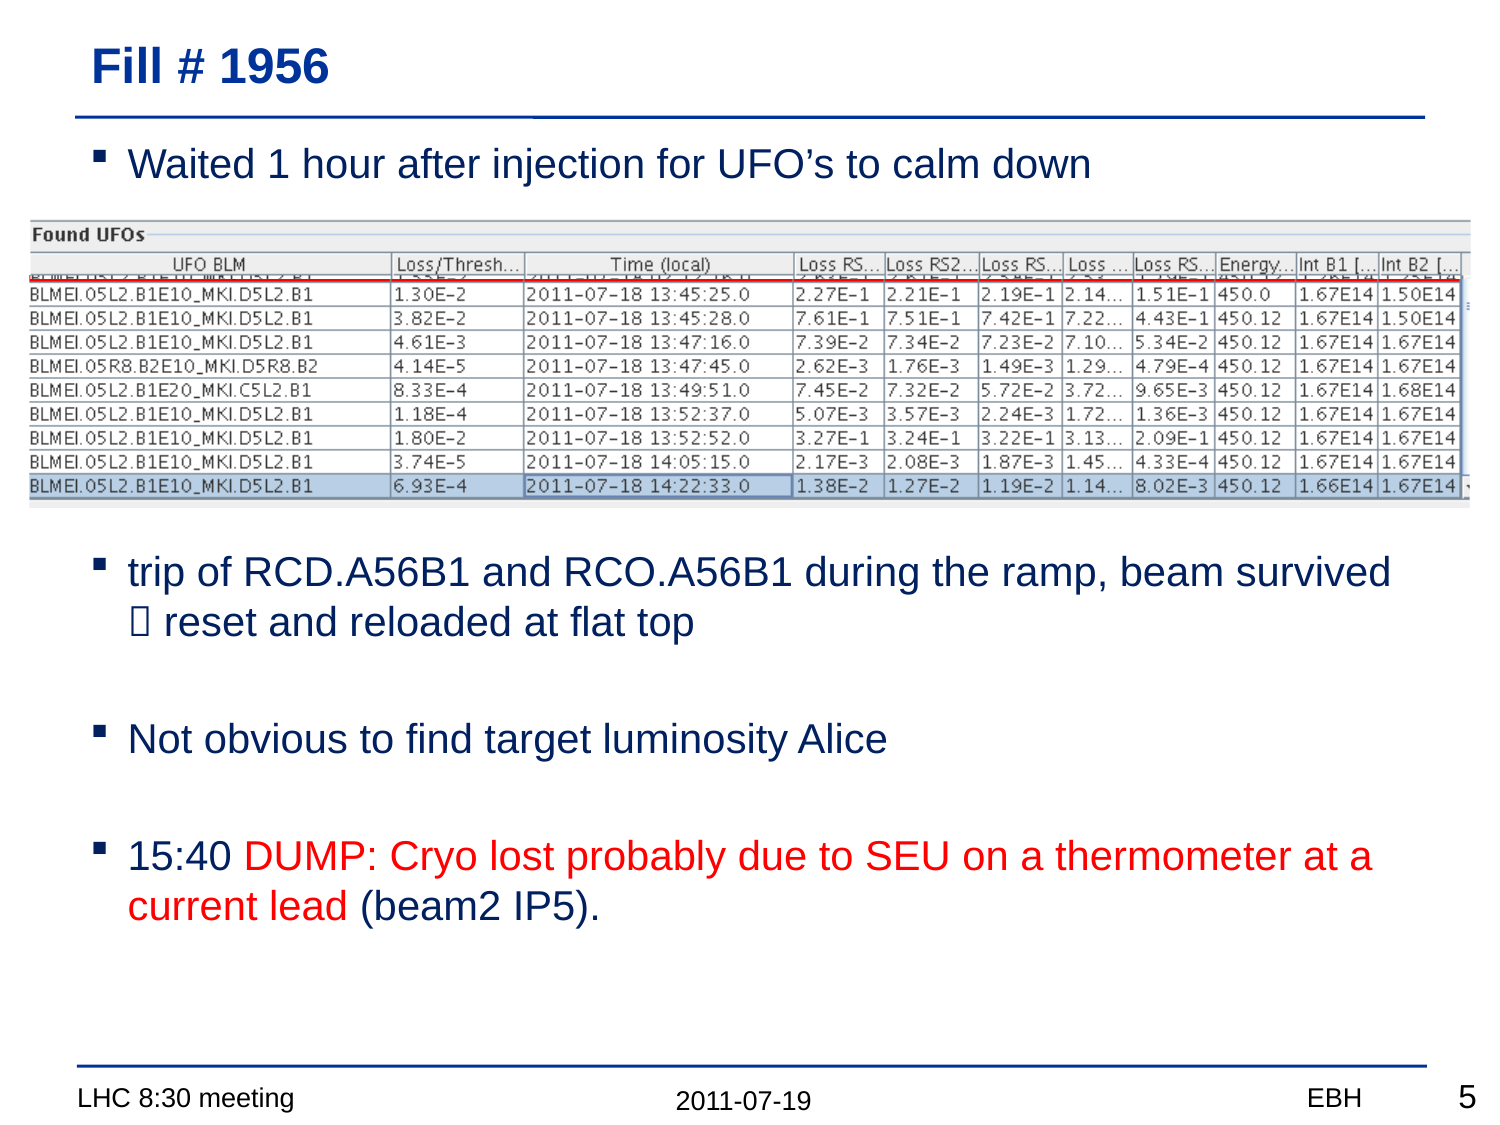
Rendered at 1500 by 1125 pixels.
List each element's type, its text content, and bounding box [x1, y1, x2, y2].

list Waited 1 hour after injection for UFO’s to calm down trip of RCD.A56B1 and RCO.A56B1 during the ramp, beam survived  reset and reloaded at flat top Not obvious to find target luminosity Alice 15:40 DUMP: Cryo lost probably due to SEU on a thermometer at a current lead (beam2 IP5). [74, 516, 1426, 1054]
picture [29, 219, 1471, 508]
title Fill # 1956 [75, 12, 1425, 116]
list Waited 1 hour after injection for UFO’s to calm down trip of RCD.A56B1 and RCO.A56B1 during the ramp, beam survived  reset and reloaded at flat top Not obvious to find target luminosity Alice 15:40 DUMP: Cryo lost probably due to SEU on a thermometer at a current lead (beam2 IP5). [74, 128, 1426, 218]
